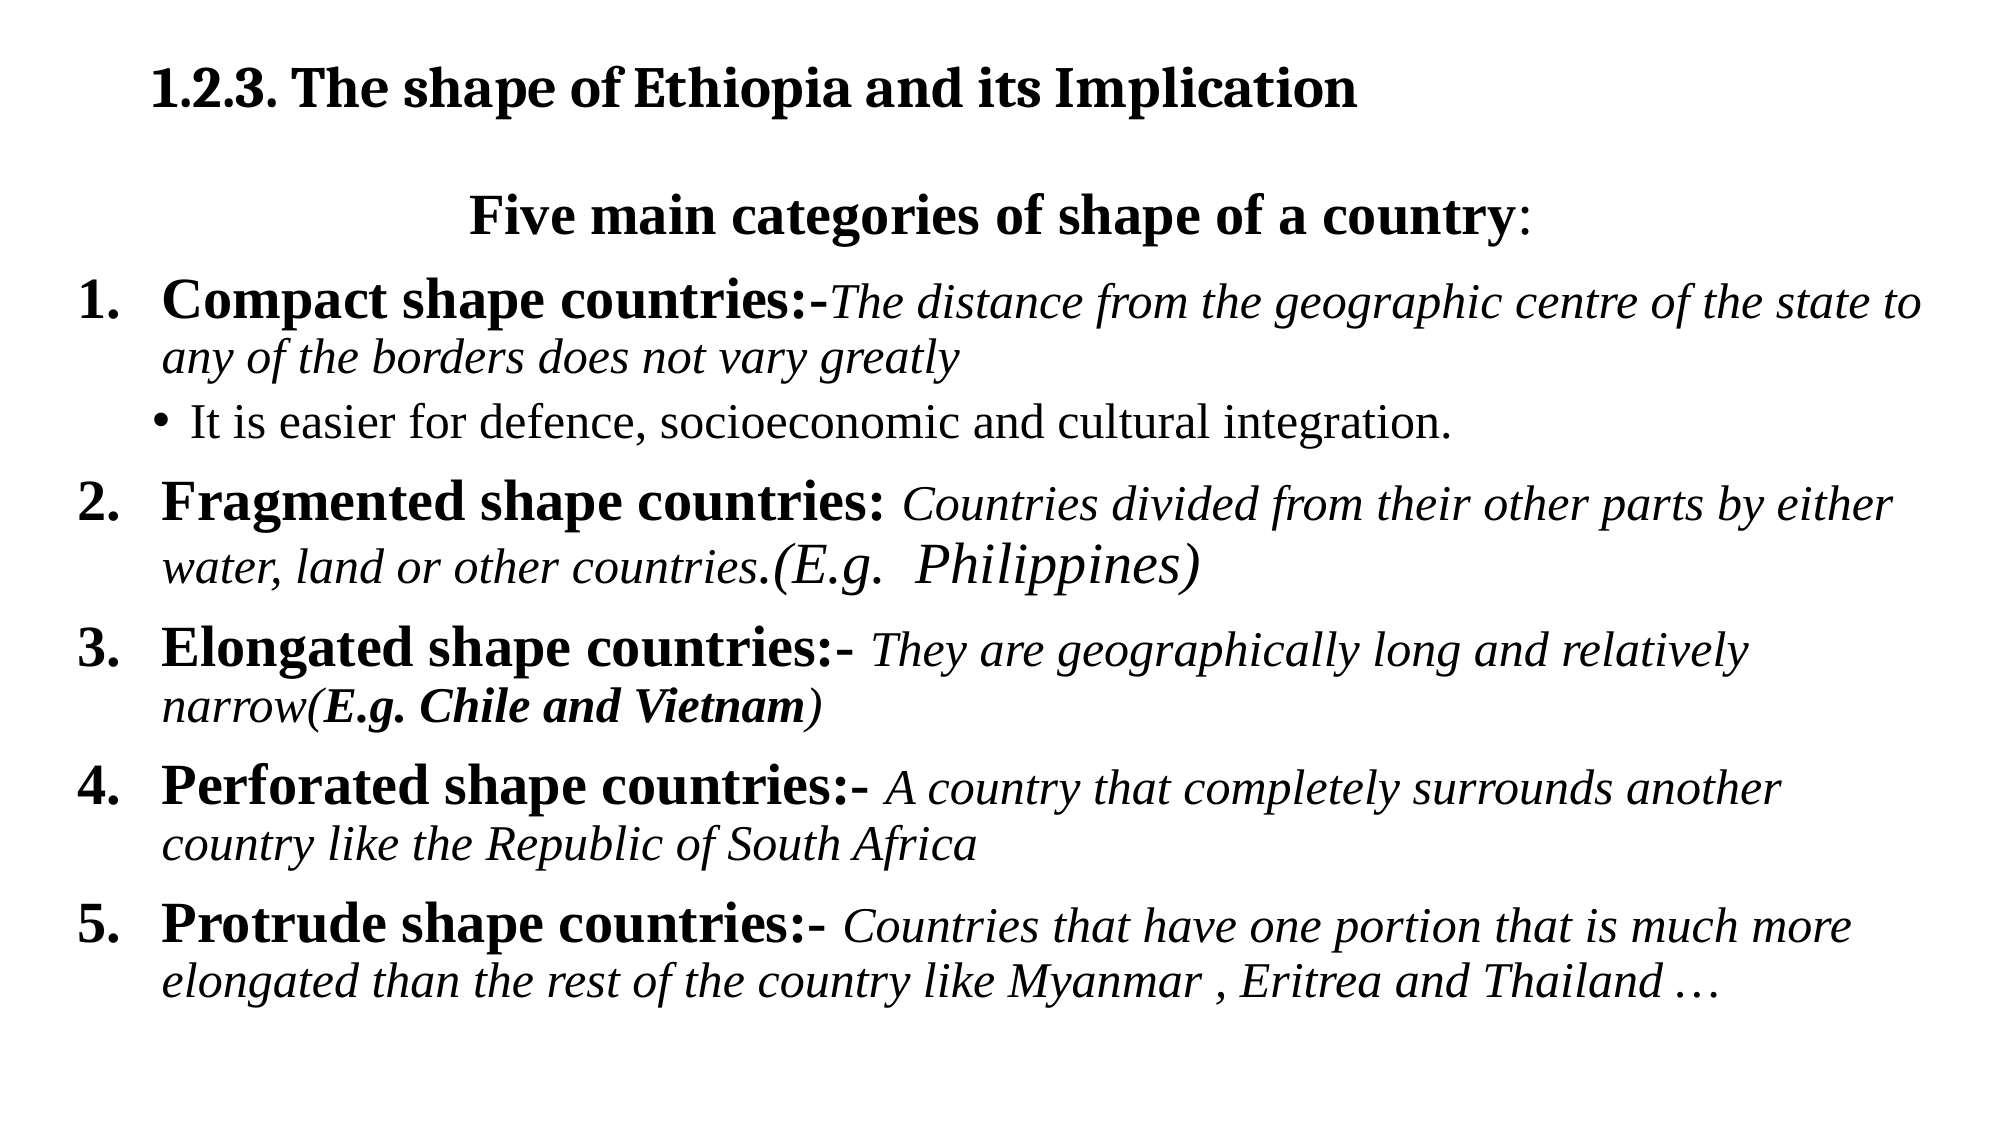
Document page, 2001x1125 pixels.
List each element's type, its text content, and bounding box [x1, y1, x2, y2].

list Five main categories of shape of a country: Compact shape countries:-The distance from the geographic centre of the state to any of the borders does not vary greatly It is easier for defence, socioeconomic and cultural integration. Fragmented shape countries: Countries divided from their other parts by either water, land or other countries.(E.g. Philippines) Elongated shape countries:- They are geographically long and relatively narrow(E.g. Chile and Vietnam) Perforated shape countries:- A country that completely surrounds another country like the Republic of South Africa Protrude shape countries:- Countries that have one portion that is much more elongated than the rest of the country like Myanmar , Eritrea and Thailand … [62, 176, 1955, 1055]
title 1.2.3. The shape of Ethiopia and its Implication [137, 44, 1863, 134]
